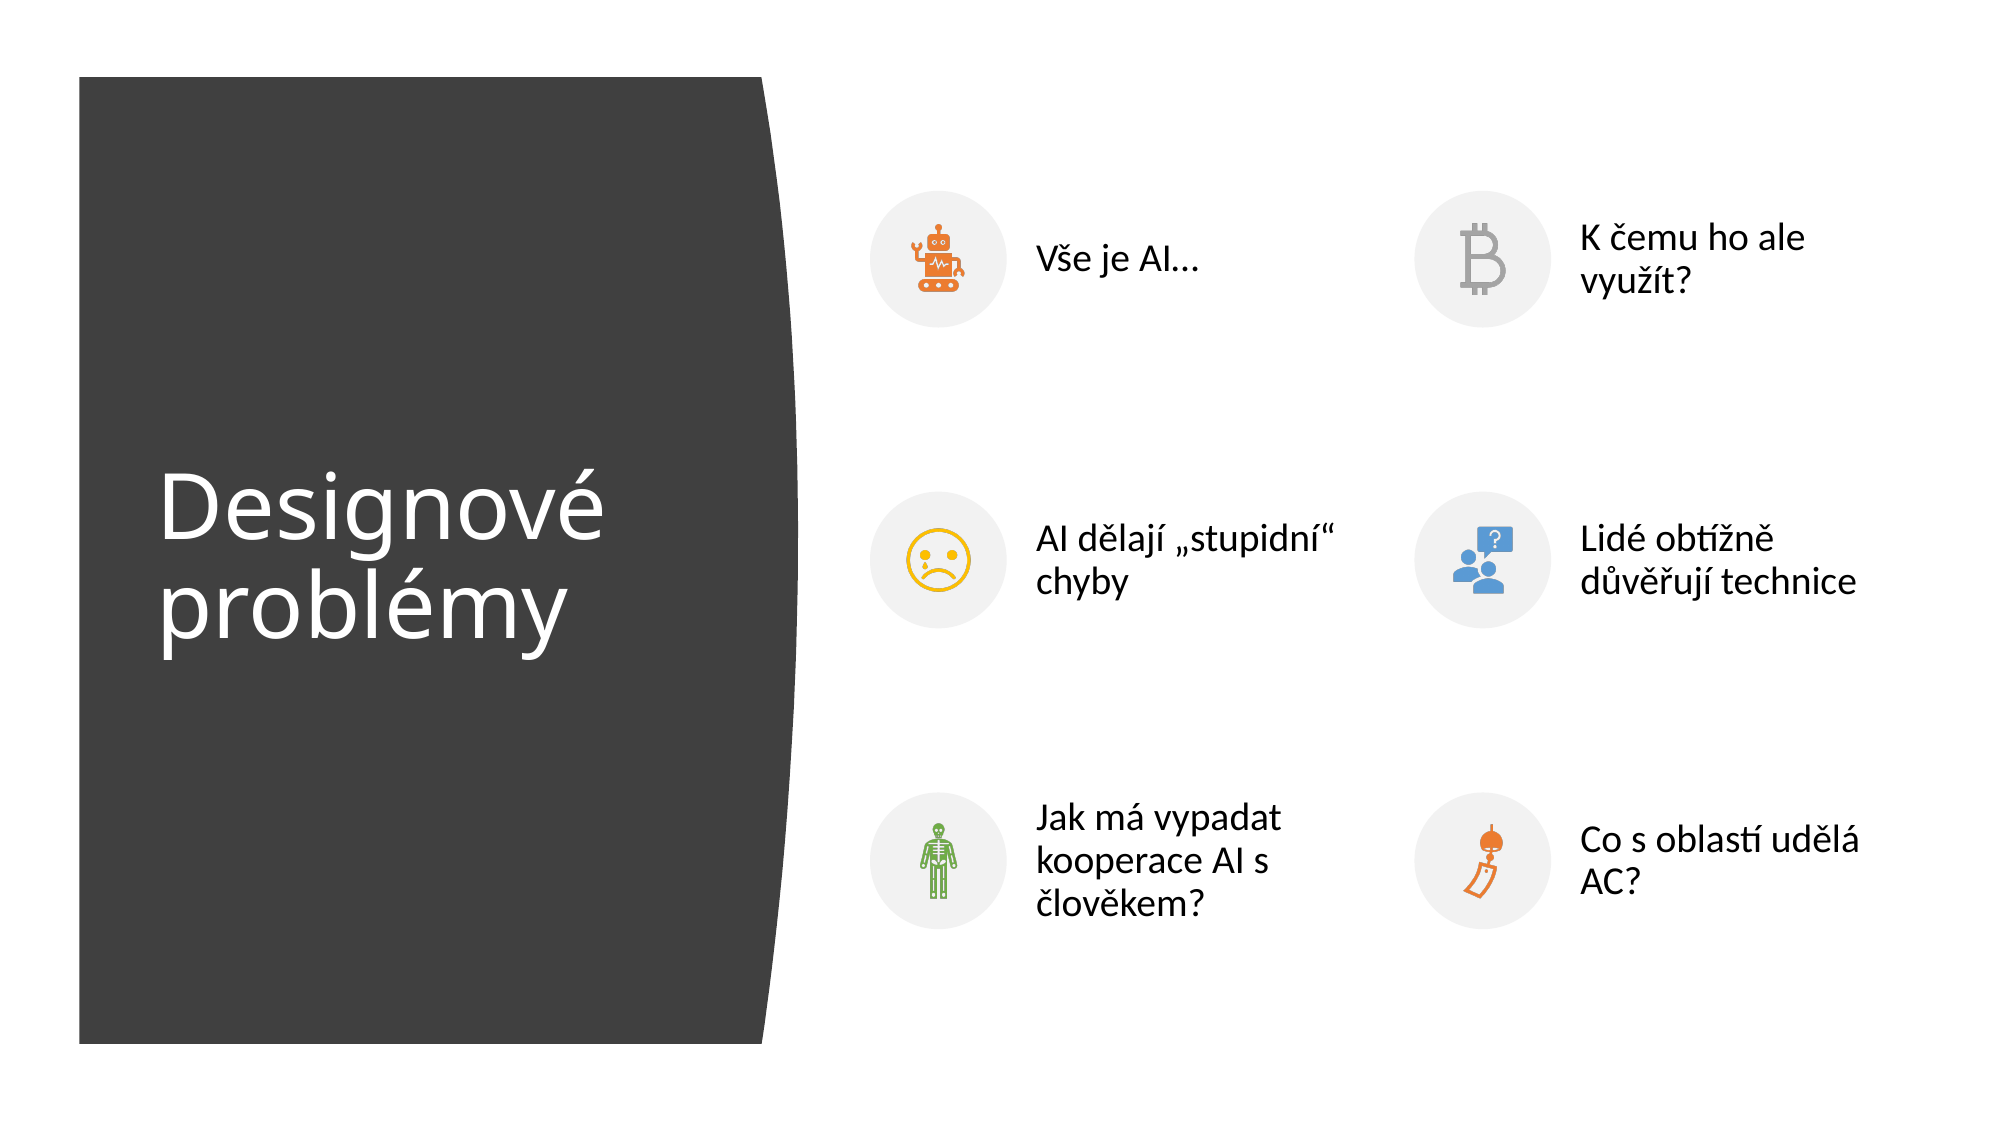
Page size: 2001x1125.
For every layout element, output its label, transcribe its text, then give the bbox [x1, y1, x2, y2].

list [852, 77, 1921, 1043]
text_box [78, 76, 800, 1045]
title Designové problémy [141, 166, 702, 953]
